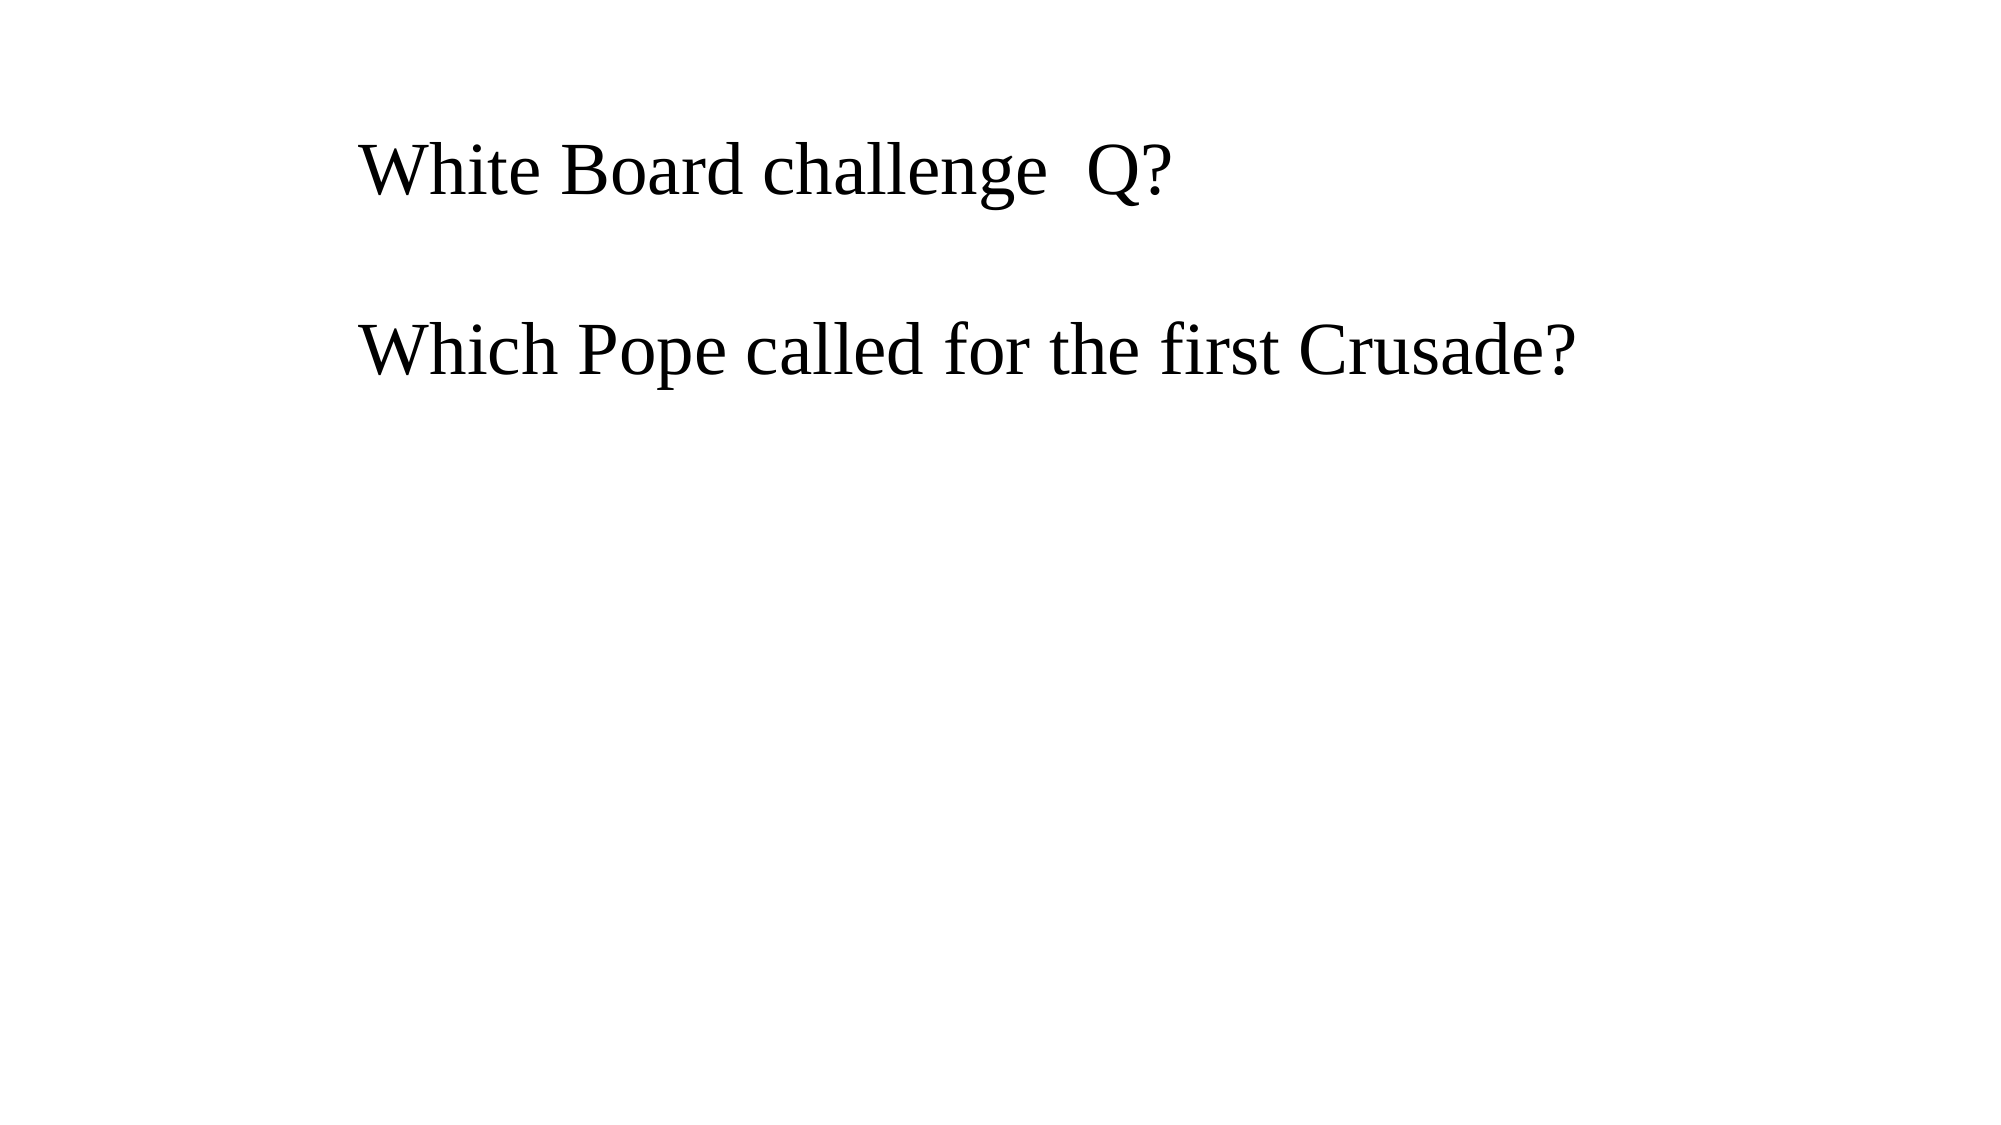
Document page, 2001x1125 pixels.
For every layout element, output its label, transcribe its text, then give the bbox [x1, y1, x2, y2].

text_box White Board challenge Q? Which Pope called for the first Crusade? [344, 112, 1594, 398]
